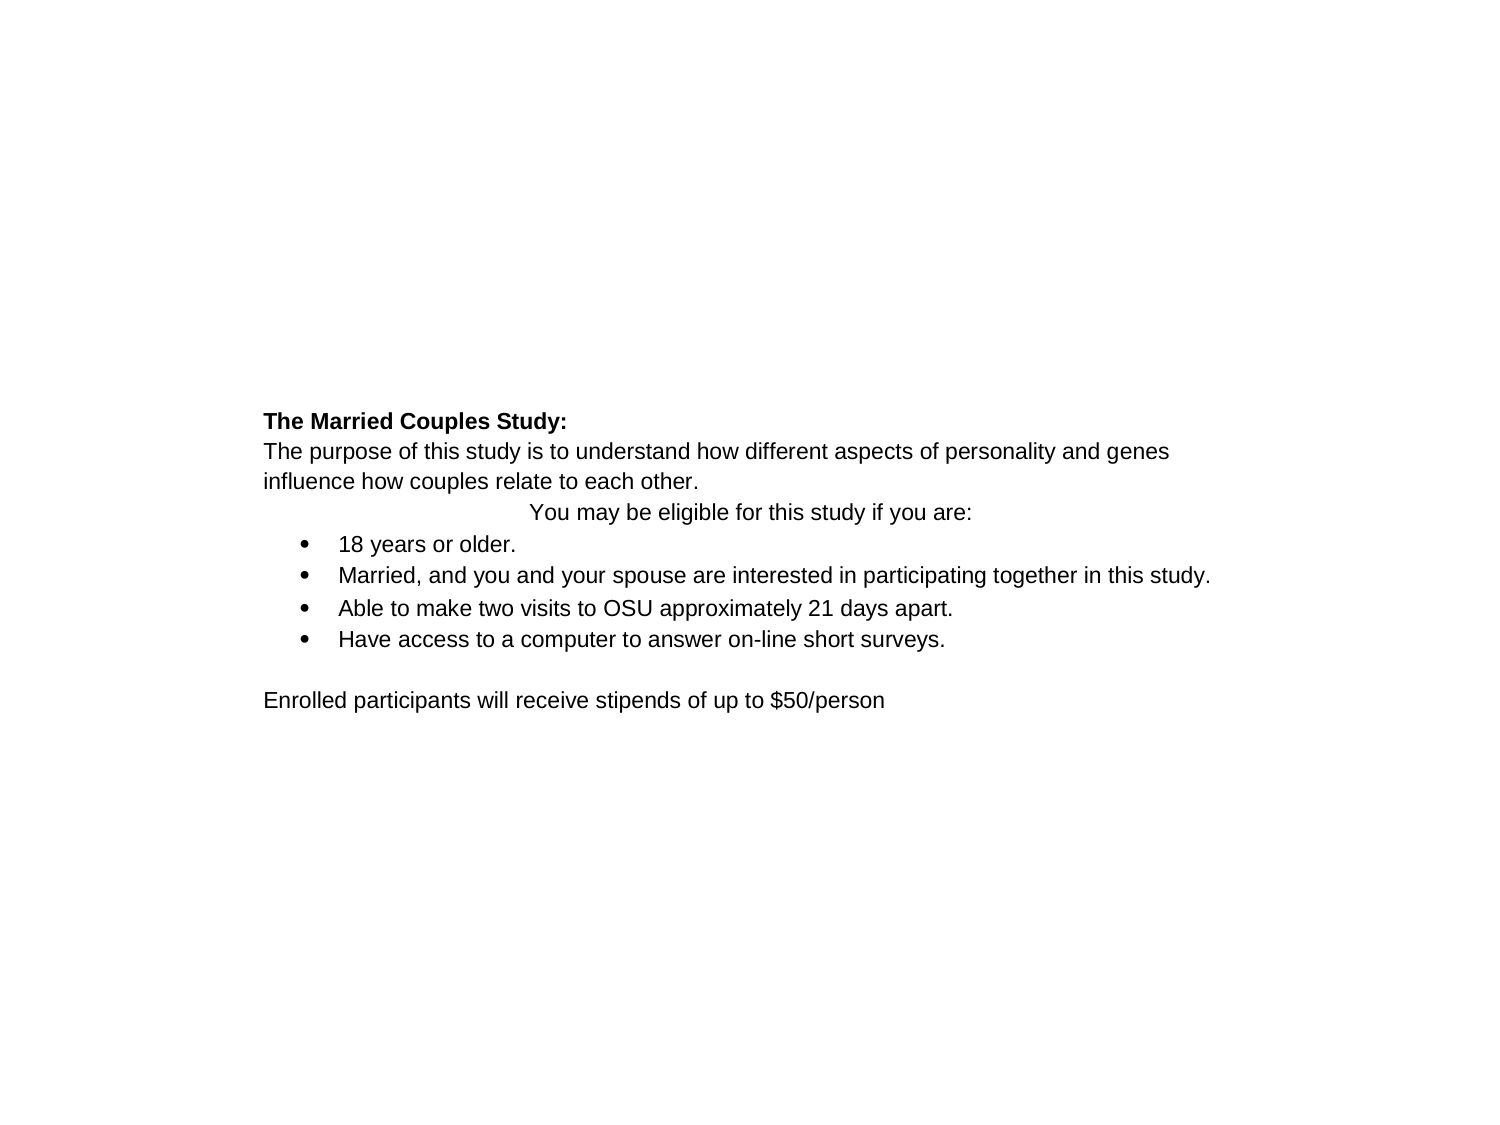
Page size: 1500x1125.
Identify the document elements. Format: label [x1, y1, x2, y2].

picture [262, 407, 1237, 718]
